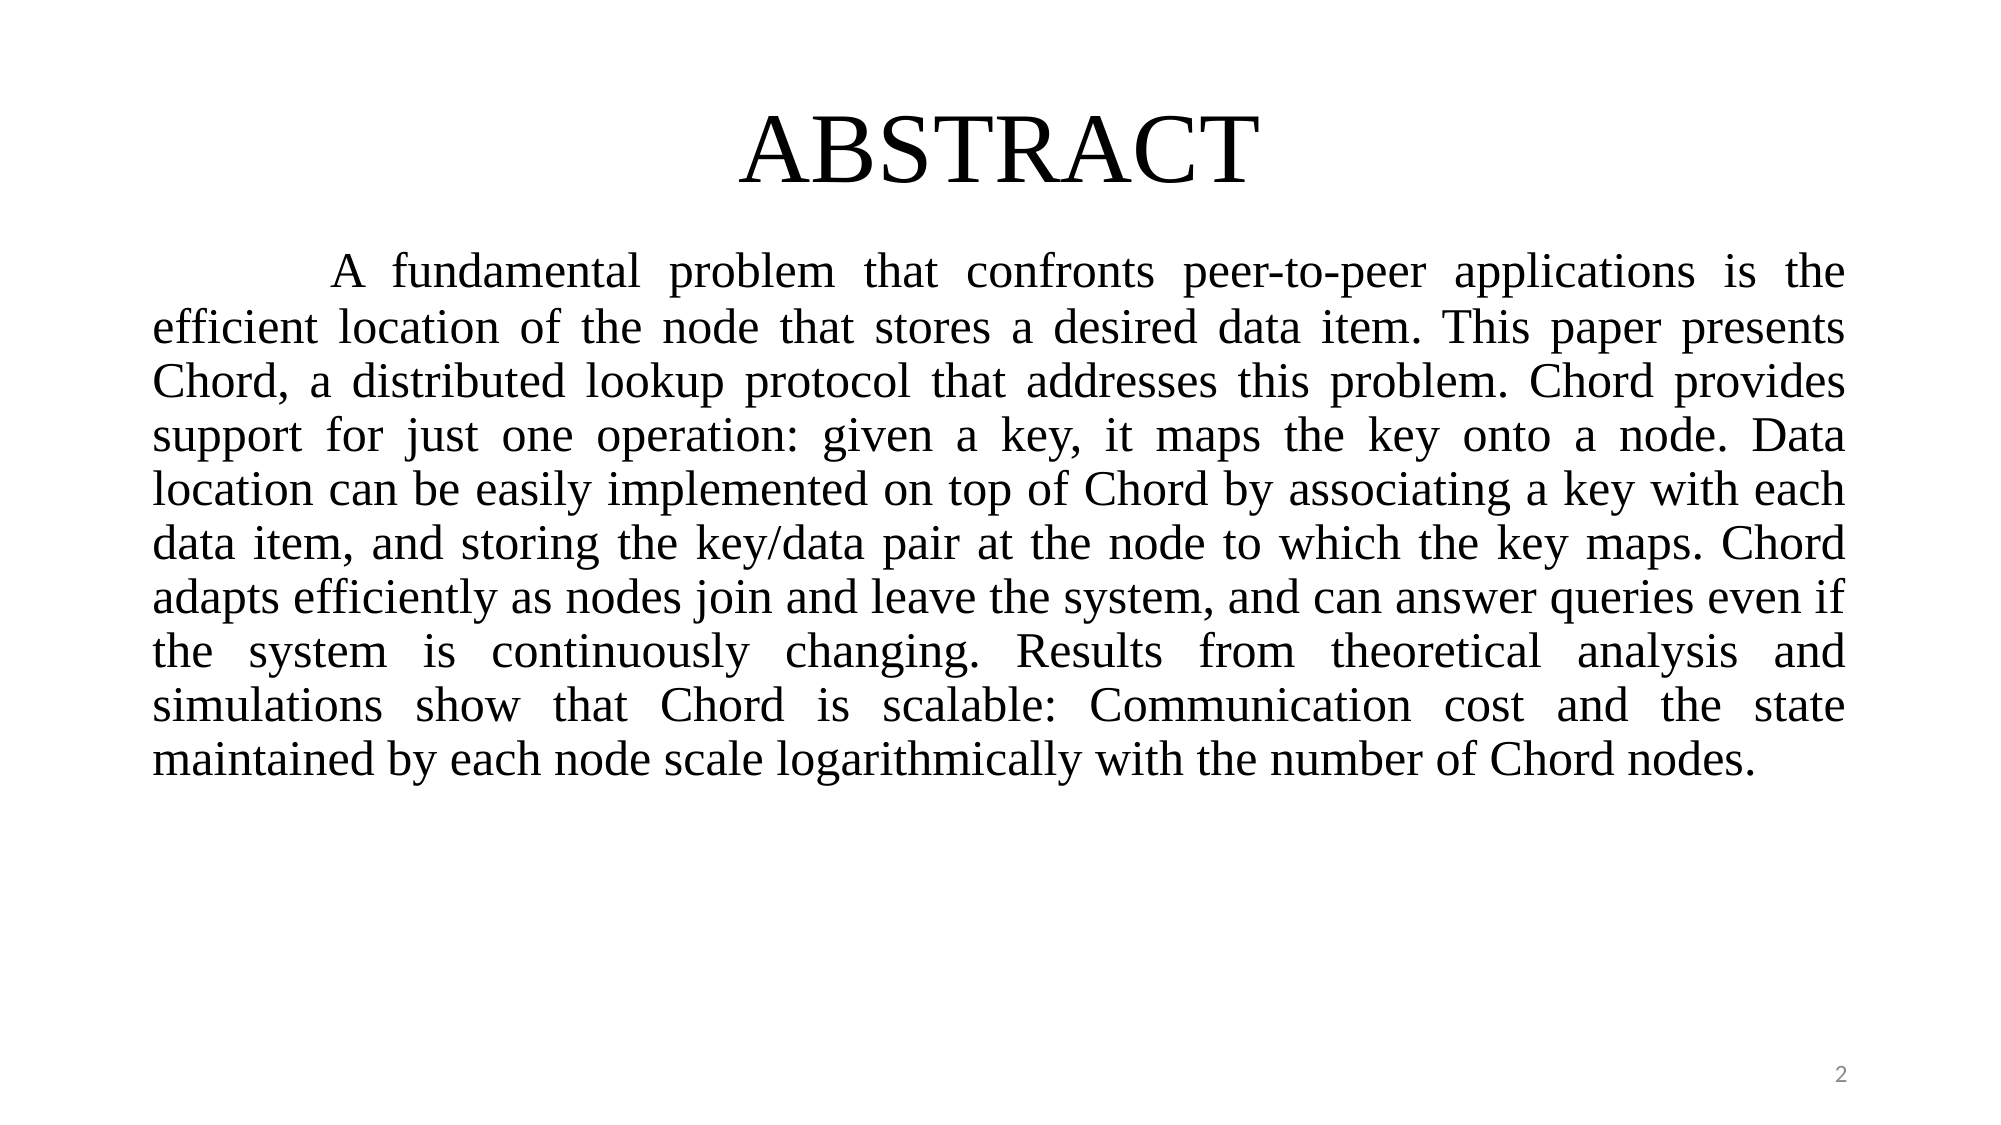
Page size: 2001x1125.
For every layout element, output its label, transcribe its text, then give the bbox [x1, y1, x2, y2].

slide_number 2 [1412, 1042, 1863, 1103]
title ABSTRACT [137, 41, 1863, 225]
list A fundamental problem that confronts peer-to-peer applications is the efficient location of the node that stores a desired data item. This paper presents Chord, a distributed lookup protocol that addresses this problem. Chord provides support for just one operation: given a key, it maps the key onto a node. Data location can be easily implemented on top of Chord by associating a key with each data item, and storing the key/data pair at the node to which the key maps. Chord adapts efficiently as nodes join and leave the system, and can answer queries even if the system is continuously changing. Results from theoretical analysis and simulations show that Chord is scalable: Communication cost and the state maintained by each node scale logarithmically with the number of Chord nodes. [137, 225, 1863, 940]
